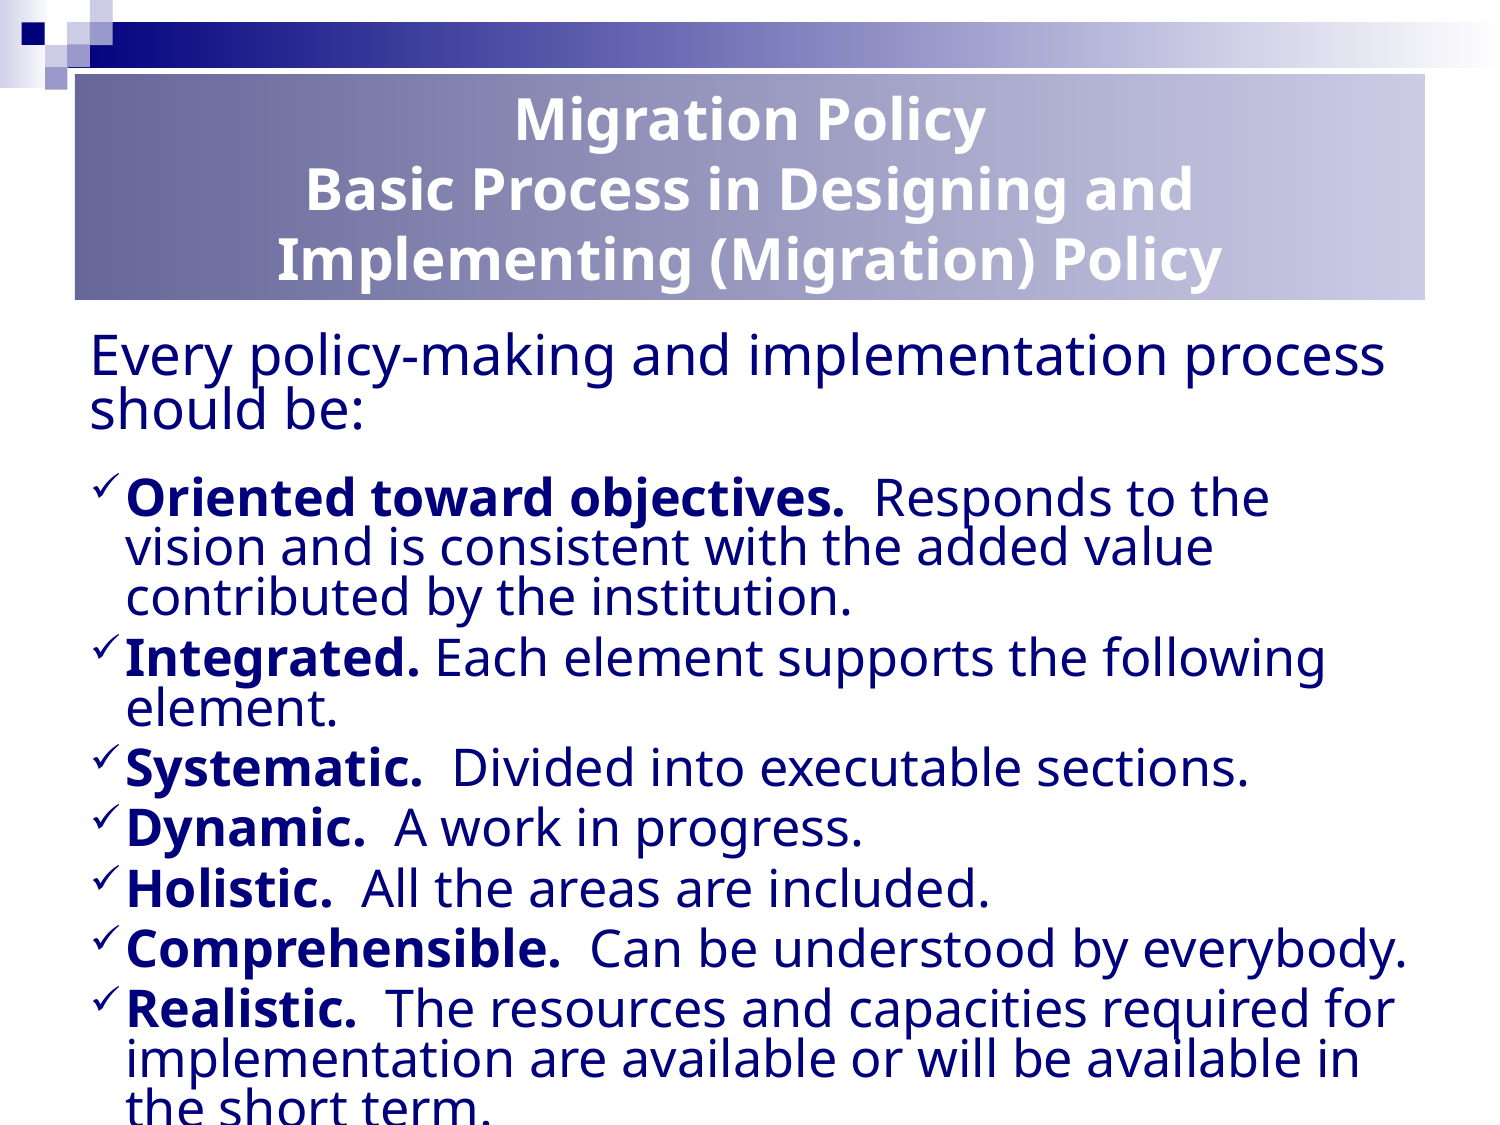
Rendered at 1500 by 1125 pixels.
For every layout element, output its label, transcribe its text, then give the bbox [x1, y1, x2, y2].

text_box Every policy-making and implementation process should be: Oriented toward objectives. Responds to the vision and is consistent with the added value contributed by the institution. Integrated. Each element supports the following element. Systematic. Divided into executable sections. Dynamic. A work in progress. Holistic. All the areas are included. Comprehensible. Can be understood by everybody. Realistic. The resources and capacities required for implementation are available or will be available in the short term. [74, 287, 1425, 1075]
text_box Migration Policy Basic Process in Designing and Implementing (Migration) Policy [74, 74, 1425, 287]
